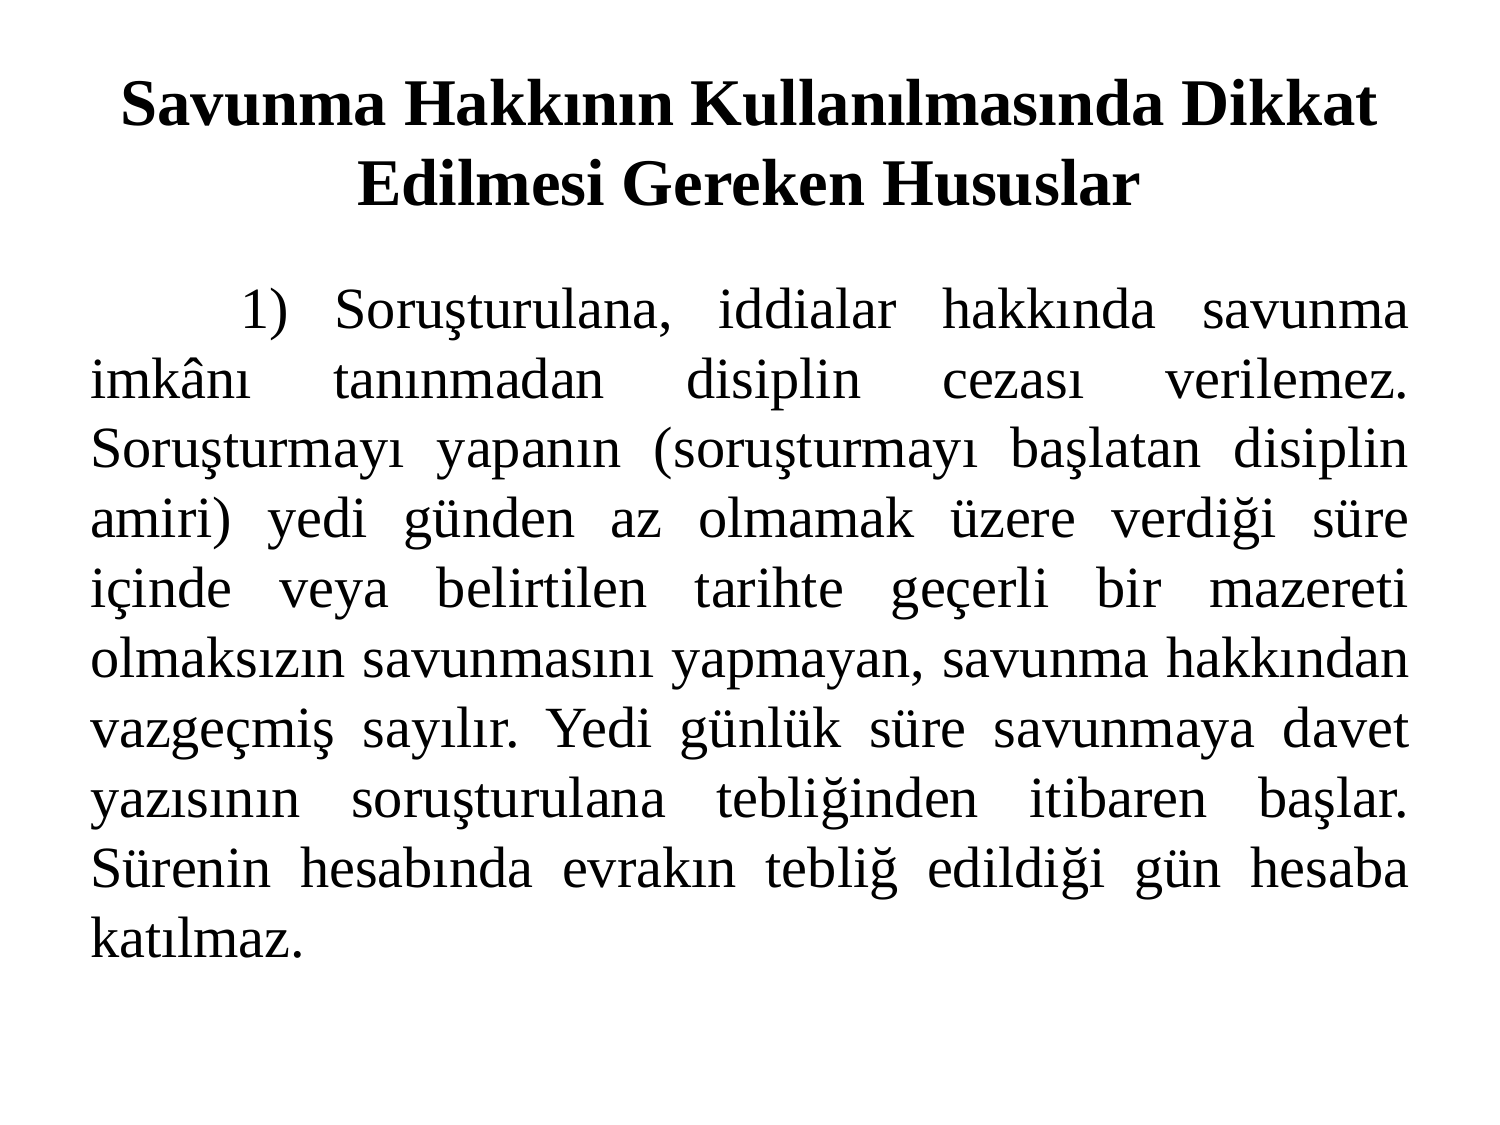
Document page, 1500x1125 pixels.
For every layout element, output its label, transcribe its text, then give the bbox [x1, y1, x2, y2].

title Savunma Hakkının Kullanılmasında Dikkat Edilmesi Gereken Hususlar [75, 45, 1425, 233]
list 1) Soruşturulana, iddialar hakkında savunma imkânı tanınmadan disiplin cezası verilemez. Soruşturmayı yapanın (soruşturmayı başlatan disiplin amiri) yedi günden az olmamak üzere verdiği süre içinde veya belirtilen tarihte geçerli bir mazereti olmaksızın savunmasını yapmayan, savunma hakkından vazgeçmiş sayılır. Yedi günlük süre savunmaya davet yazısının soruşturulana tebliğinden itibaren başlar. Sürenin hesabında evrakın tebliğ edildiği gün hesaba katılmaz. [75, 262, 1425, 1005]
